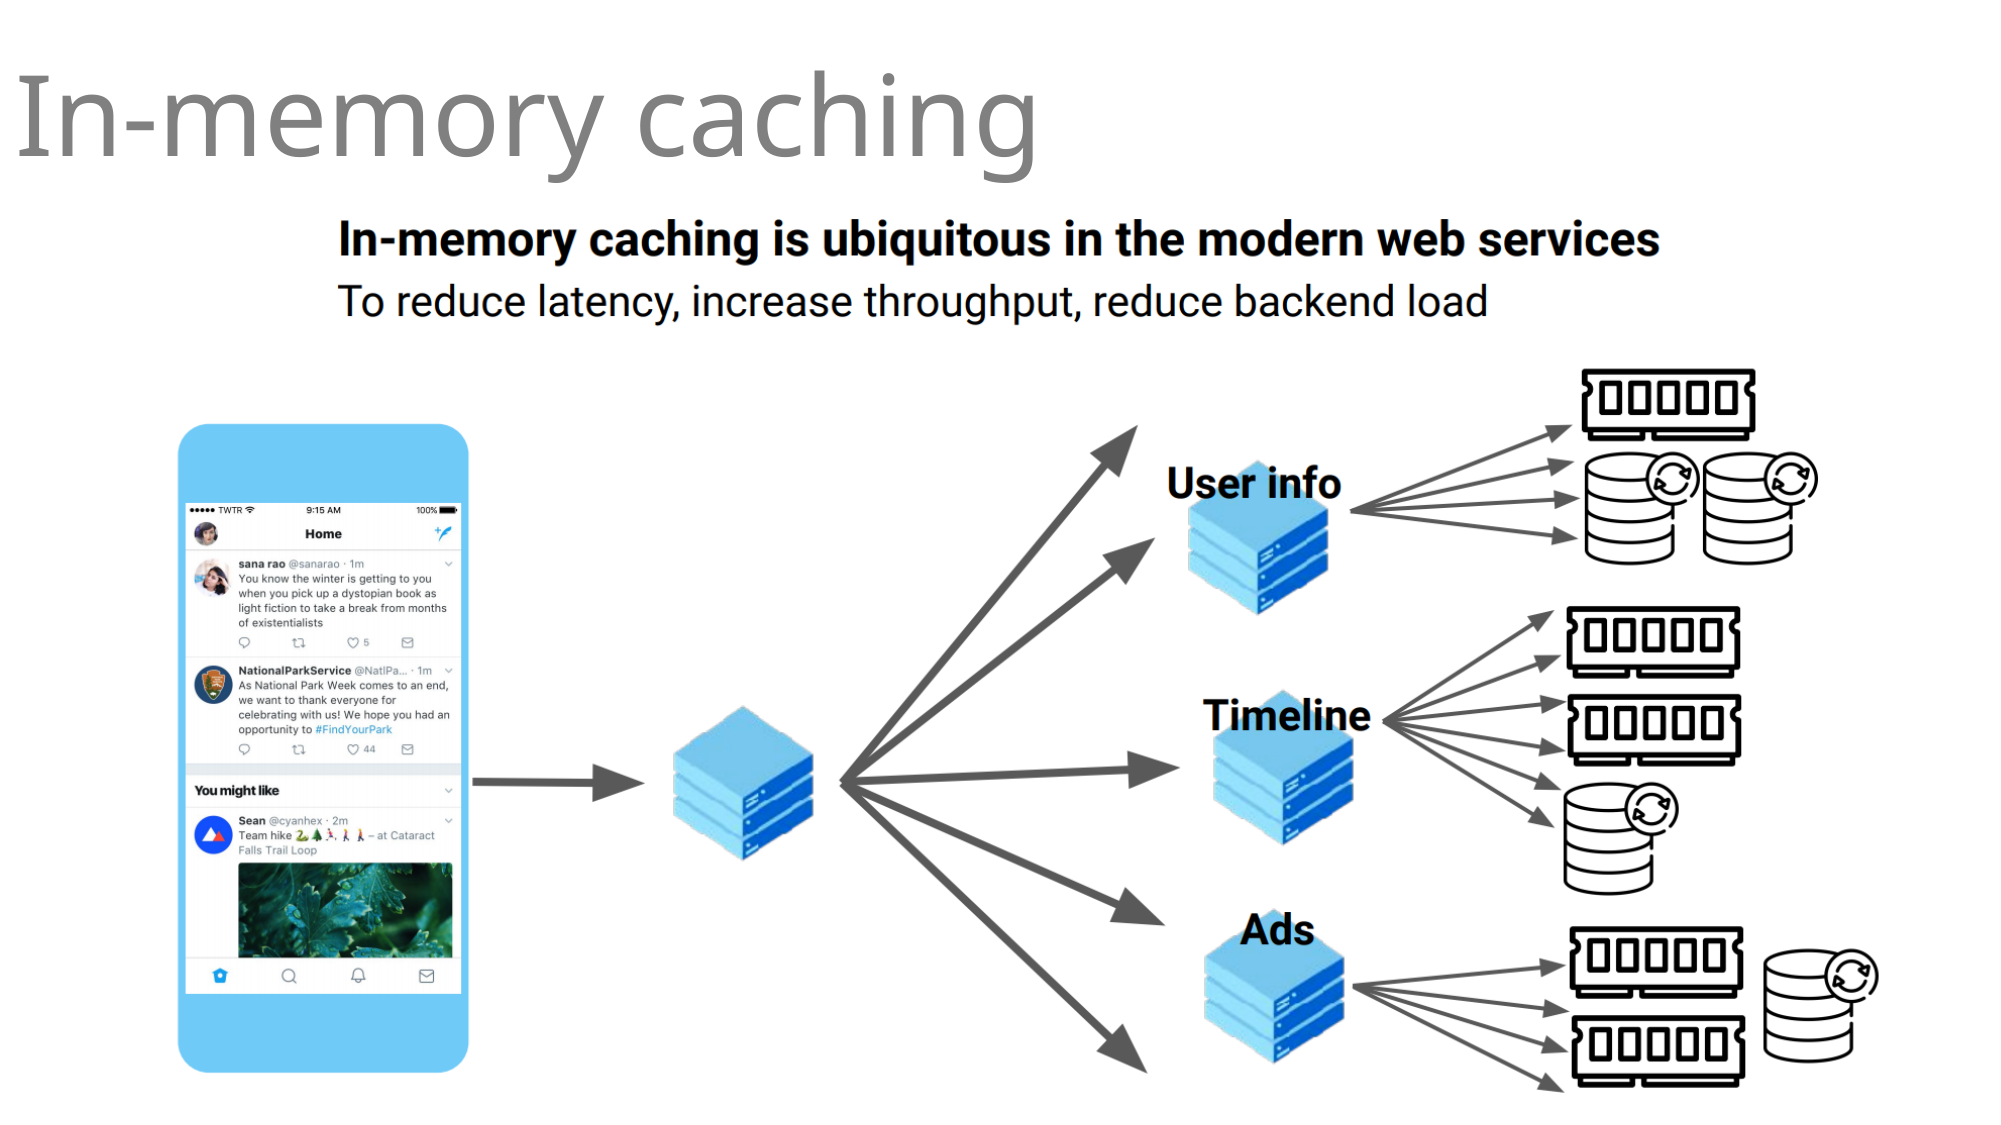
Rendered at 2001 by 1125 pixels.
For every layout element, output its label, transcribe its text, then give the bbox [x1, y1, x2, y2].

picture [123, 208, 1922, 1109]
title In-memory caching [0, 16, 1500, 189]
